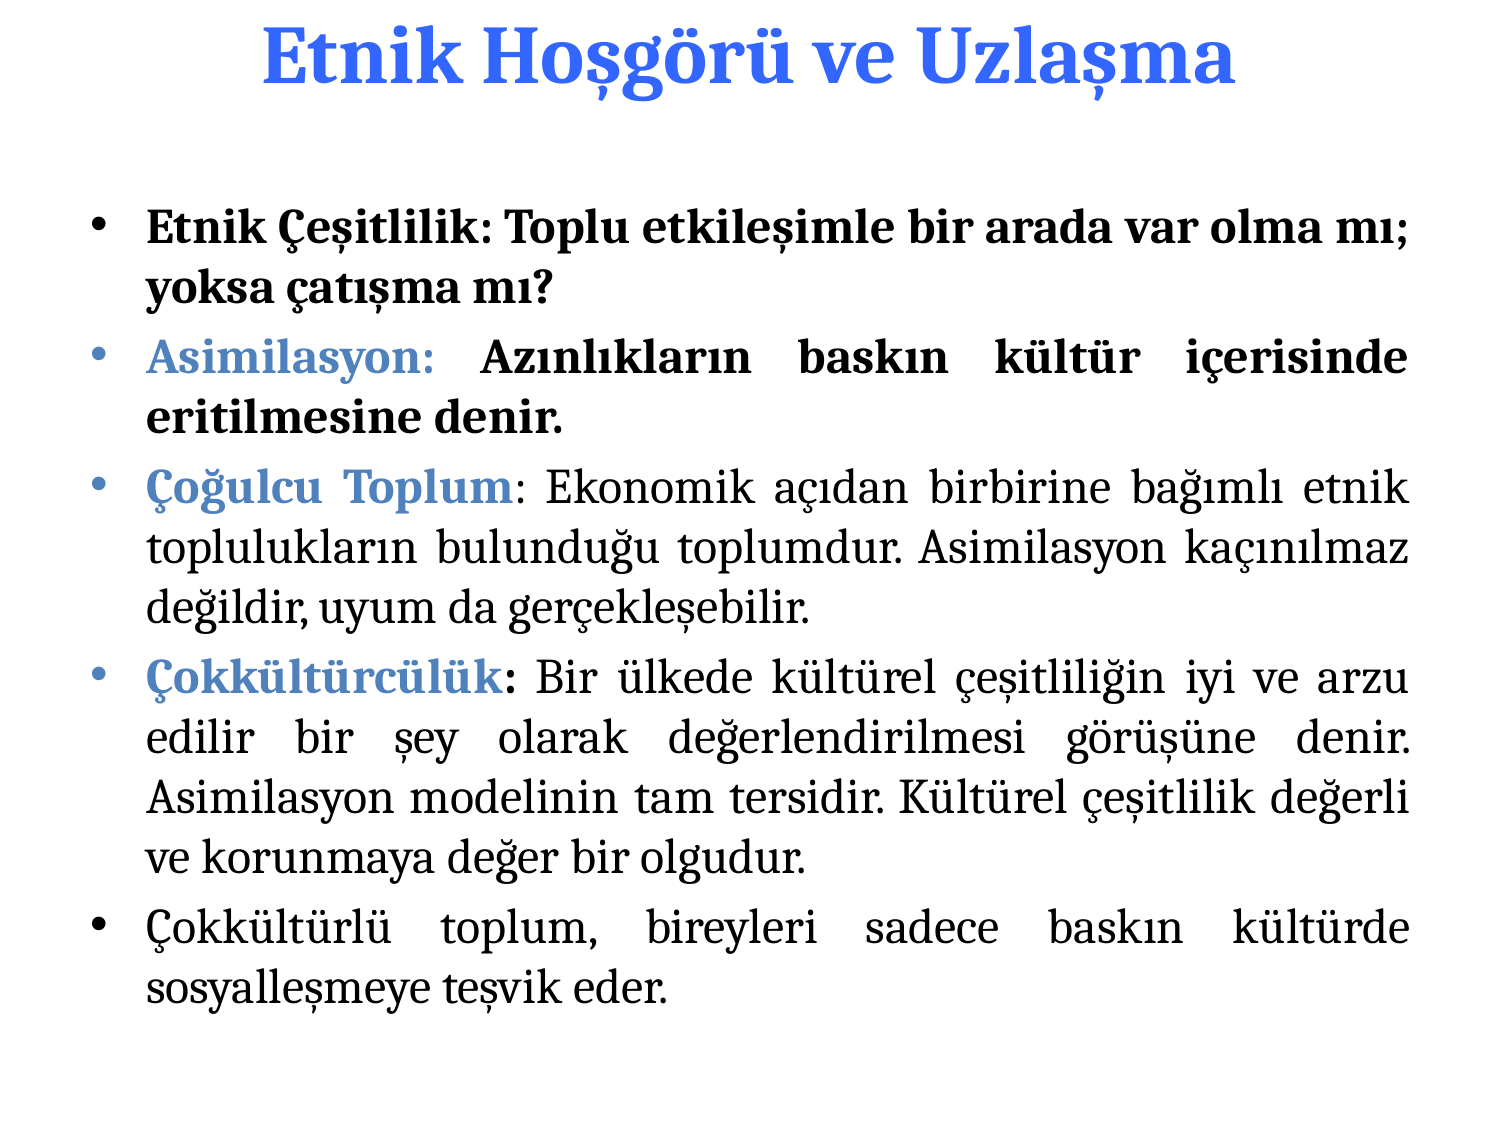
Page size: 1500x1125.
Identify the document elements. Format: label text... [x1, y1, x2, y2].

list Etnik Çeşitlilik: Toplu etkileşimle bir arada var olma mı; yoksa çatışma mı? Asimilasyon: Azınlıkların baskın kültür içerisinde eritilmesine denir. Çoğulcu Toplum: Ekonomik açıdan birbirine bağımlı etnik toplulukların bulunduğu toplumdur. Asimilasyon kaçınılmaz değildir, uyum da gerçekleşebilir. Çokkültürcülük: Bir ülkede kültürel çeşitliliğin iyi ve arzu edilir bir şey olarak değerlendirilmesi görüşüne denir. Asimilasyon modelinin tam tersidir. Kültürel çeşitlilik değerli ve korunmaya değer bir olgudur. Çokkültürlü toplum, bireyleri sadece baskın kültürde sosyalleşmeye teşvik eder. [75, 186, 1425, 1080]
title Etnik Hoşgörü ve Uzlaşma [75, 0, 1425, 182]
